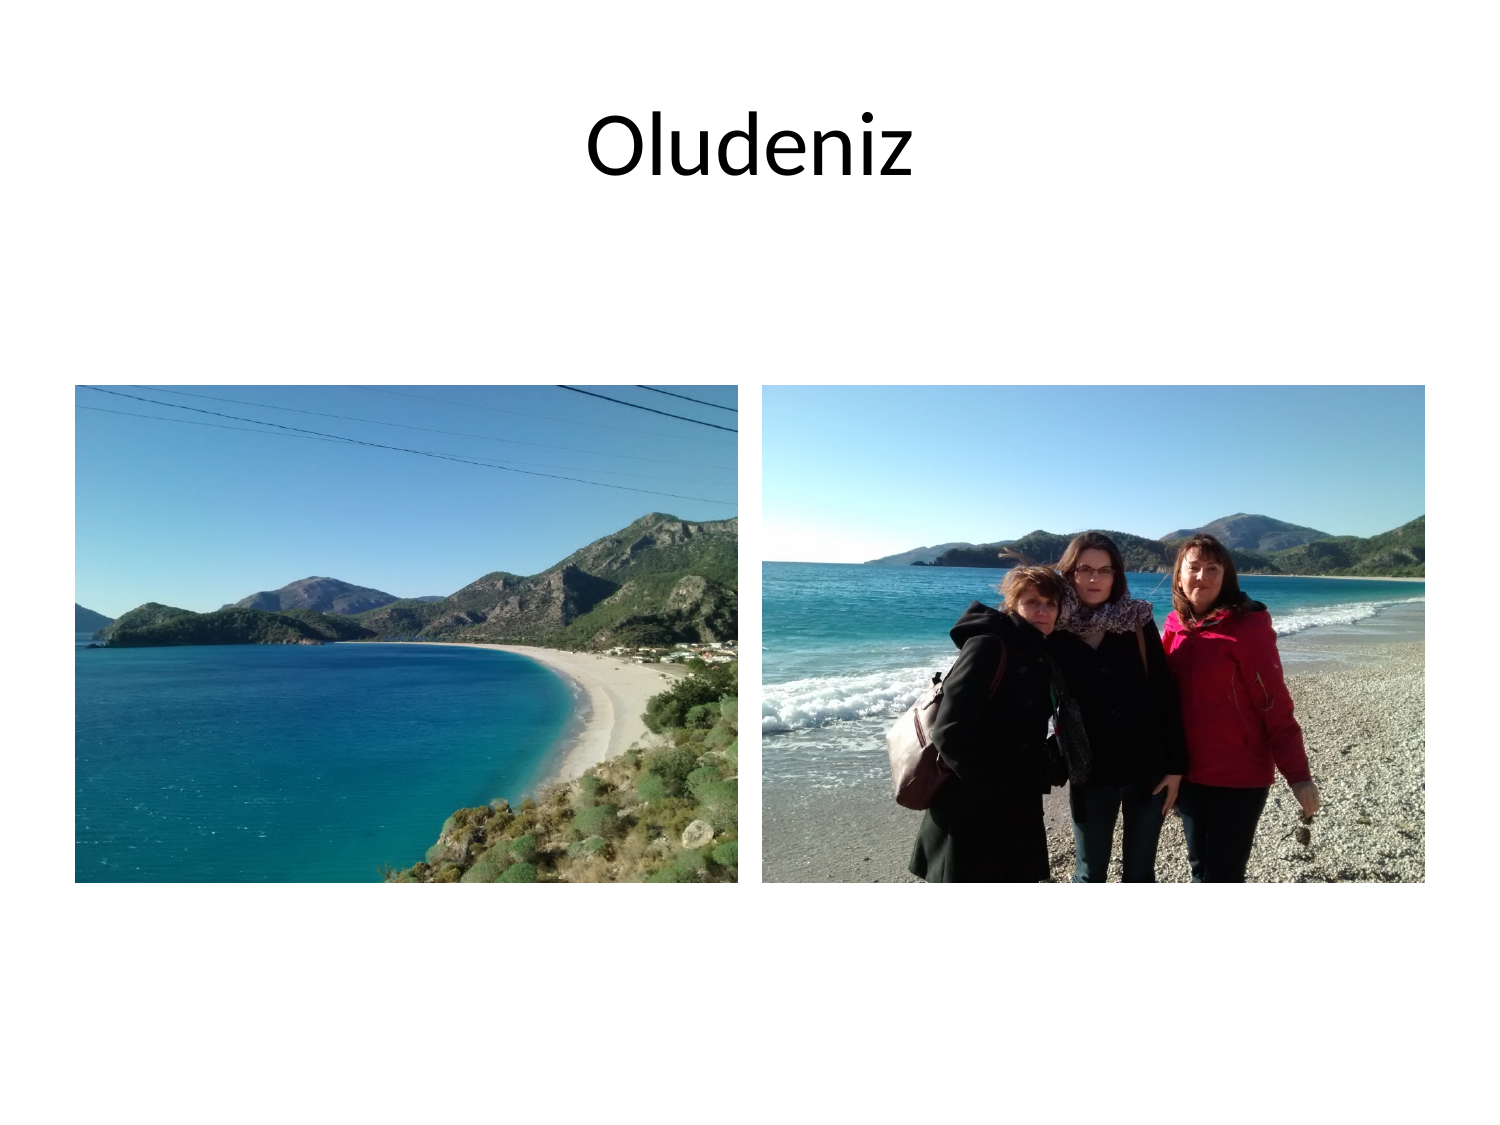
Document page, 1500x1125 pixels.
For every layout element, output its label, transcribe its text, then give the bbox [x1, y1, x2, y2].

title Oludeniz [75, 45, 1425, 233]
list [762, 384, 1426, 883]
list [74, 384, 738, 883]
